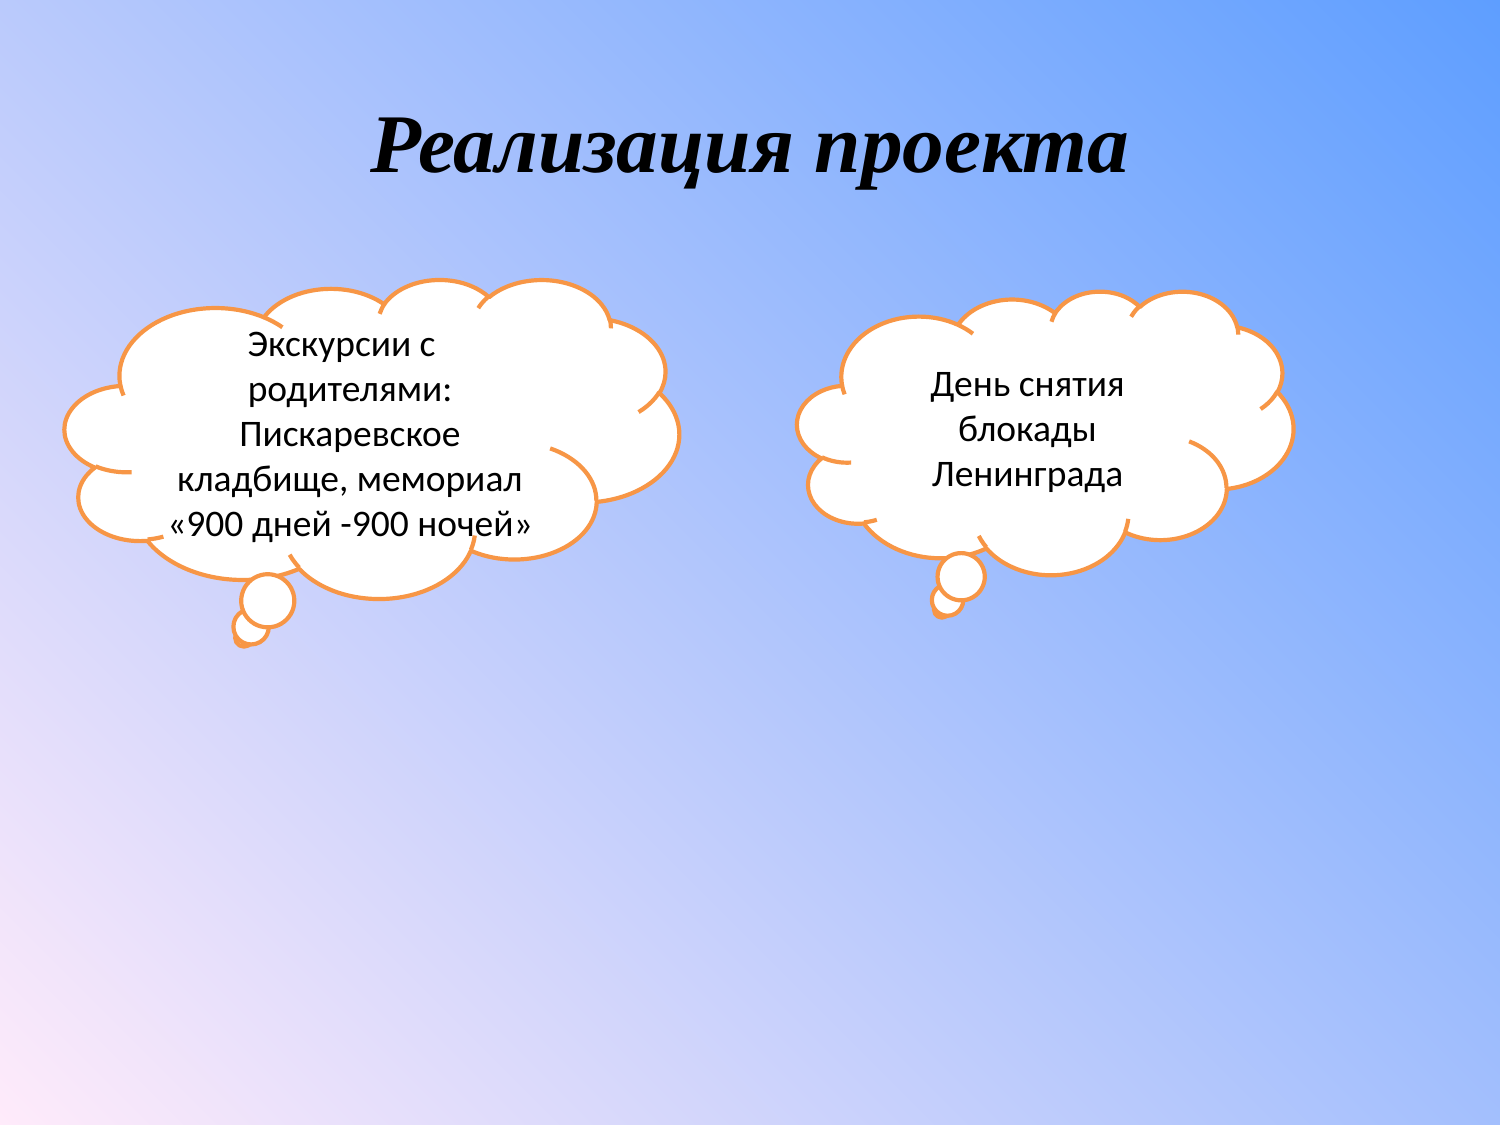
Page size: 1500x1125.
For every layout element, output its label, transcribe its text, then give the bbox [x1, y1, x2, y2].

title Реализация проекта [75, 45, 1425, 233]
text_box День снятия блокады Ленинграда [794, 289, 1296, 620]
text_box Экскурсии с родителями: Пискаревское кладбище, мемориал «900 дней -900 ночей» [62, 277, 682, 649]
